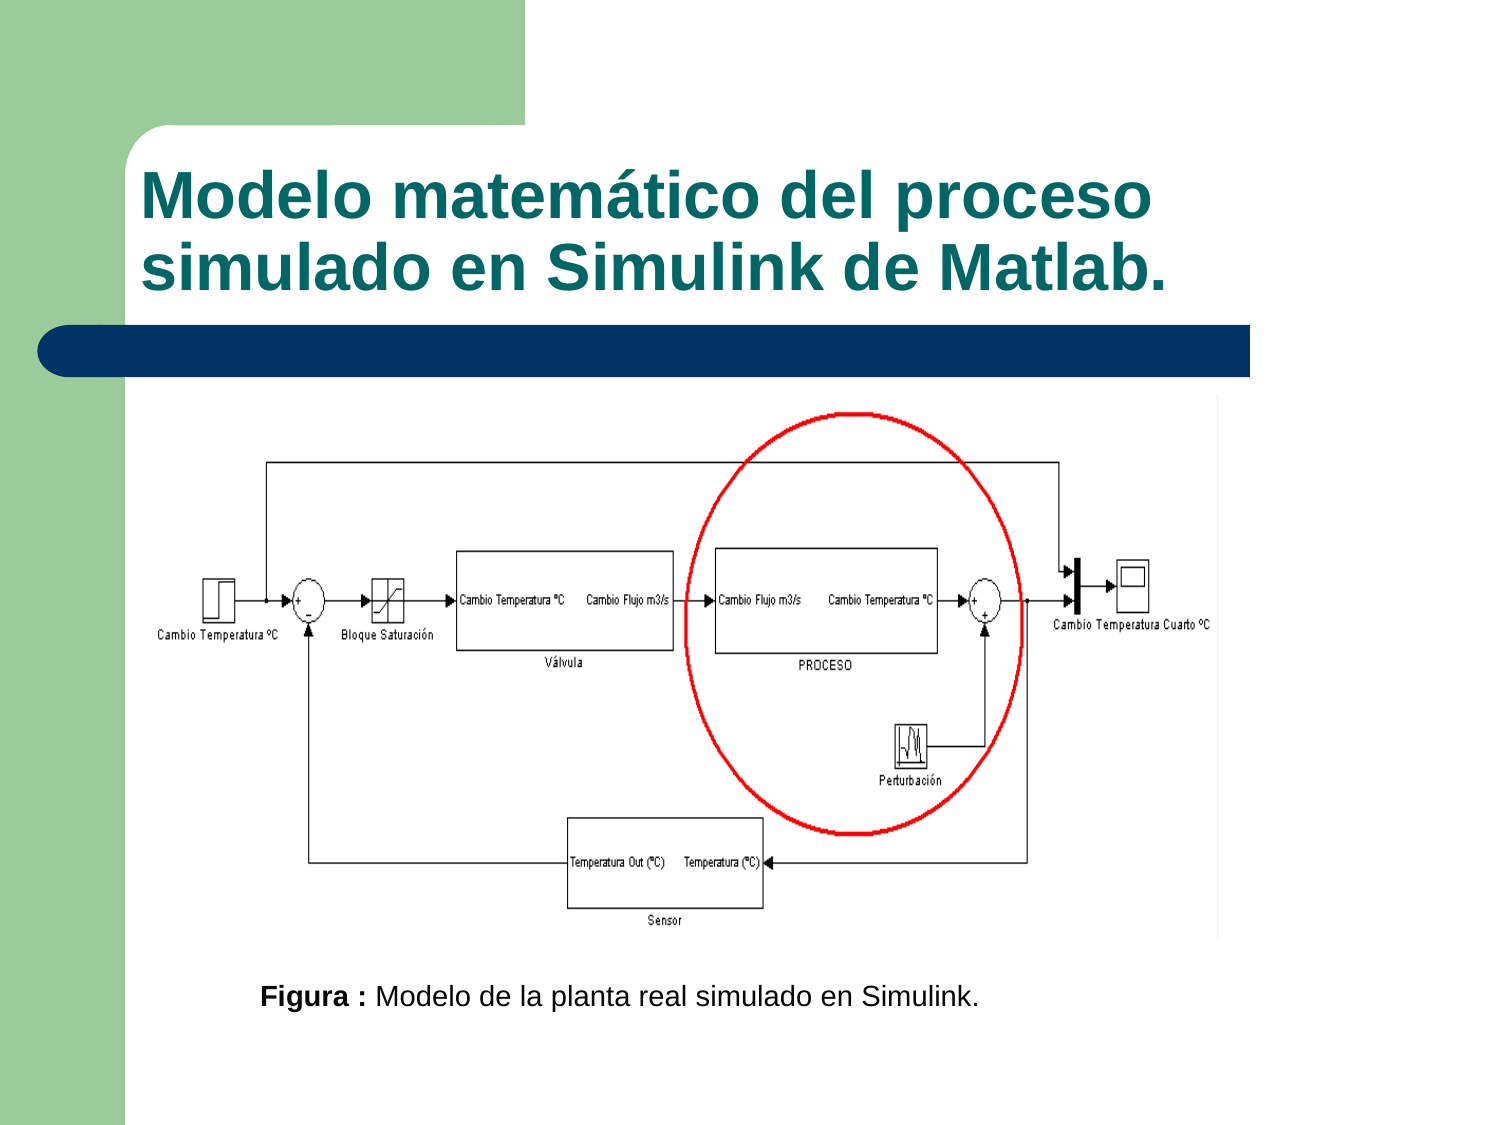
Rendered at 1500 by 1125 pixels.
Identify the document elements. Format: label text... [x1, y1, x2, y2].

picture [152, 394, 1219, 938]
title Modelo matemático del proceso simulado en Simulink de Matlab. [124, 124, 1426, 313]
text_box Figura : Modelo de la planta real simulado en Simulink. [187, 969, 1050, 1020]
